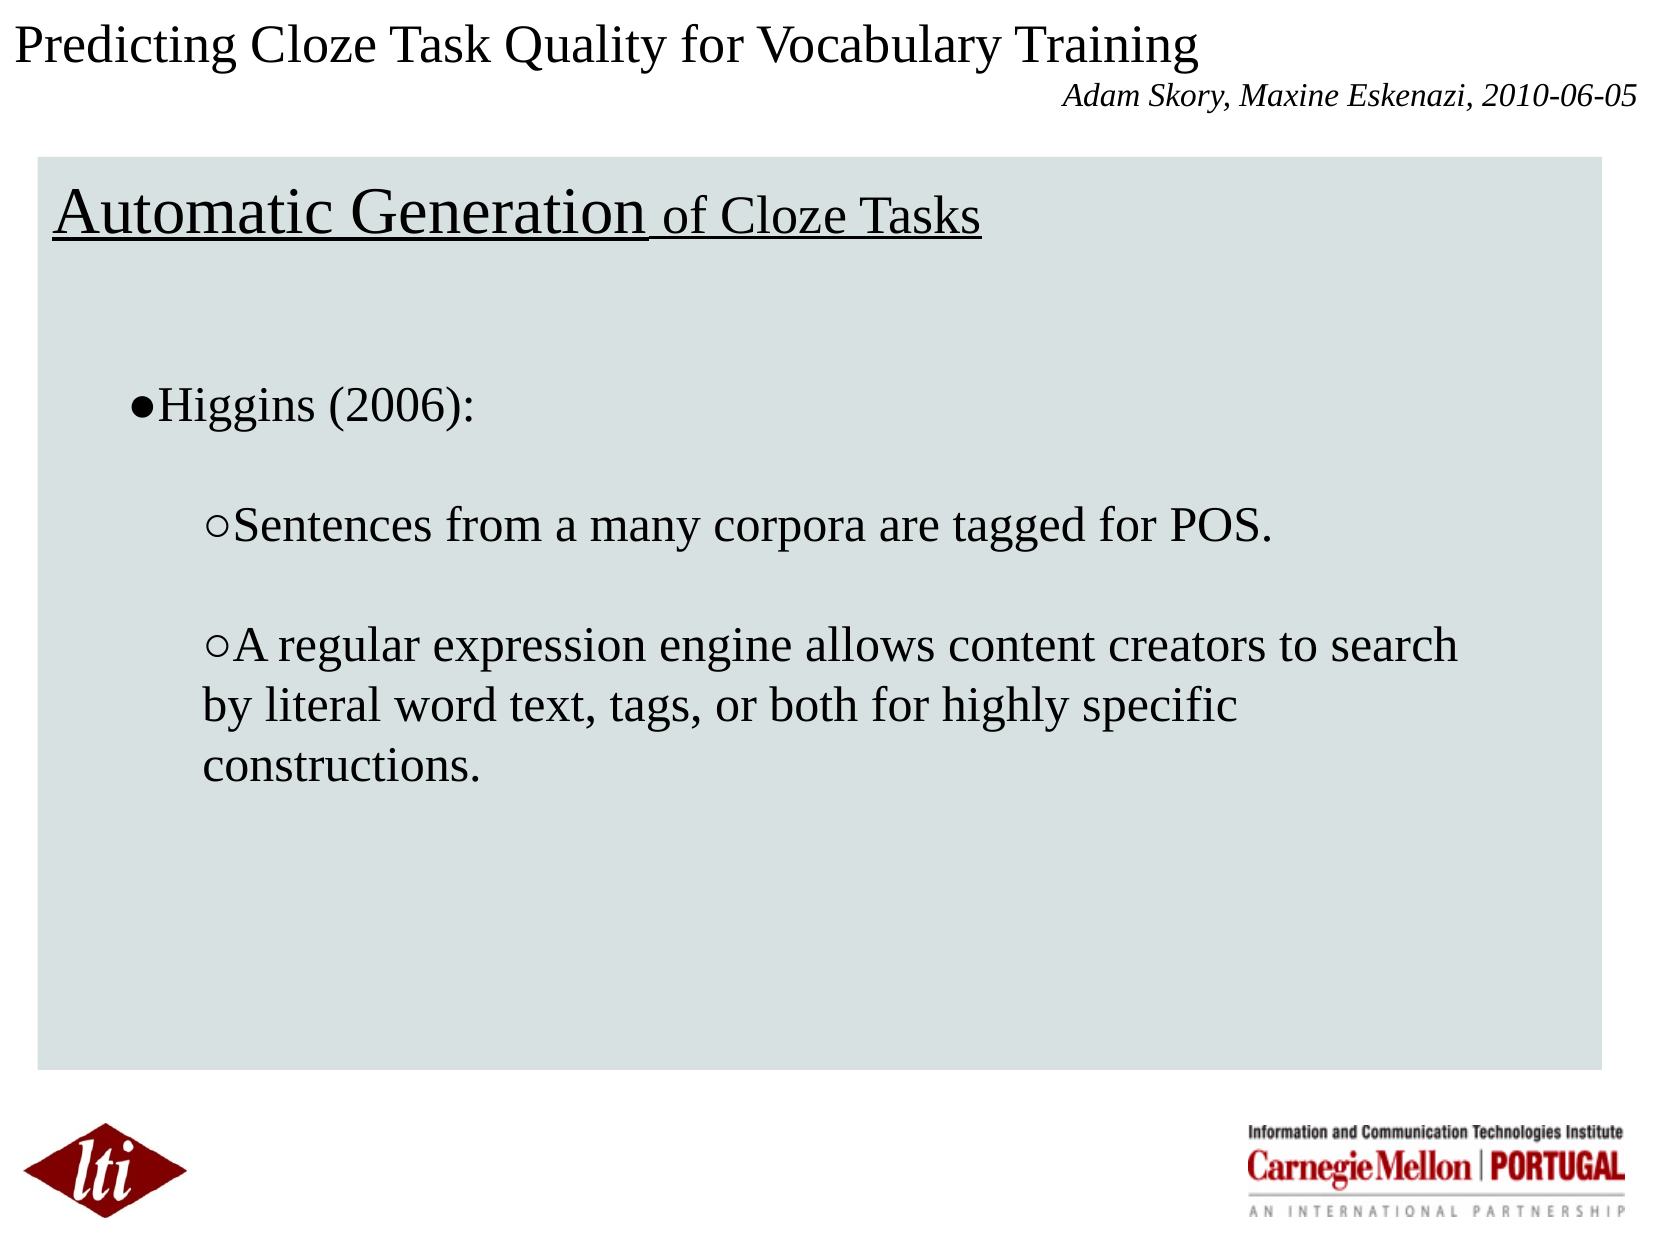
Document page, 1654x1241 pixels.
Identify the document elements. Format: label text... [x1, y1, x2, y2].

text_box Predicting Cloze Task Quality for Vocabulary Training Adam Skory, Maxine Eskenazi, 2010-06-05 [0, 0, 1654, 182]
picture [1248, 1124, 1626, 1217]
text_box Automatic Generation of Cloze Tasks ●Higgins (2006): ○Sentences from a many corpora are tagged for POS. ○A regular expression engine allows content creators to search by literal word text, tags, or both for highly specific constructions. [37, 182, 1602, 1070]
picture [23, 1123, 187, 1219]
